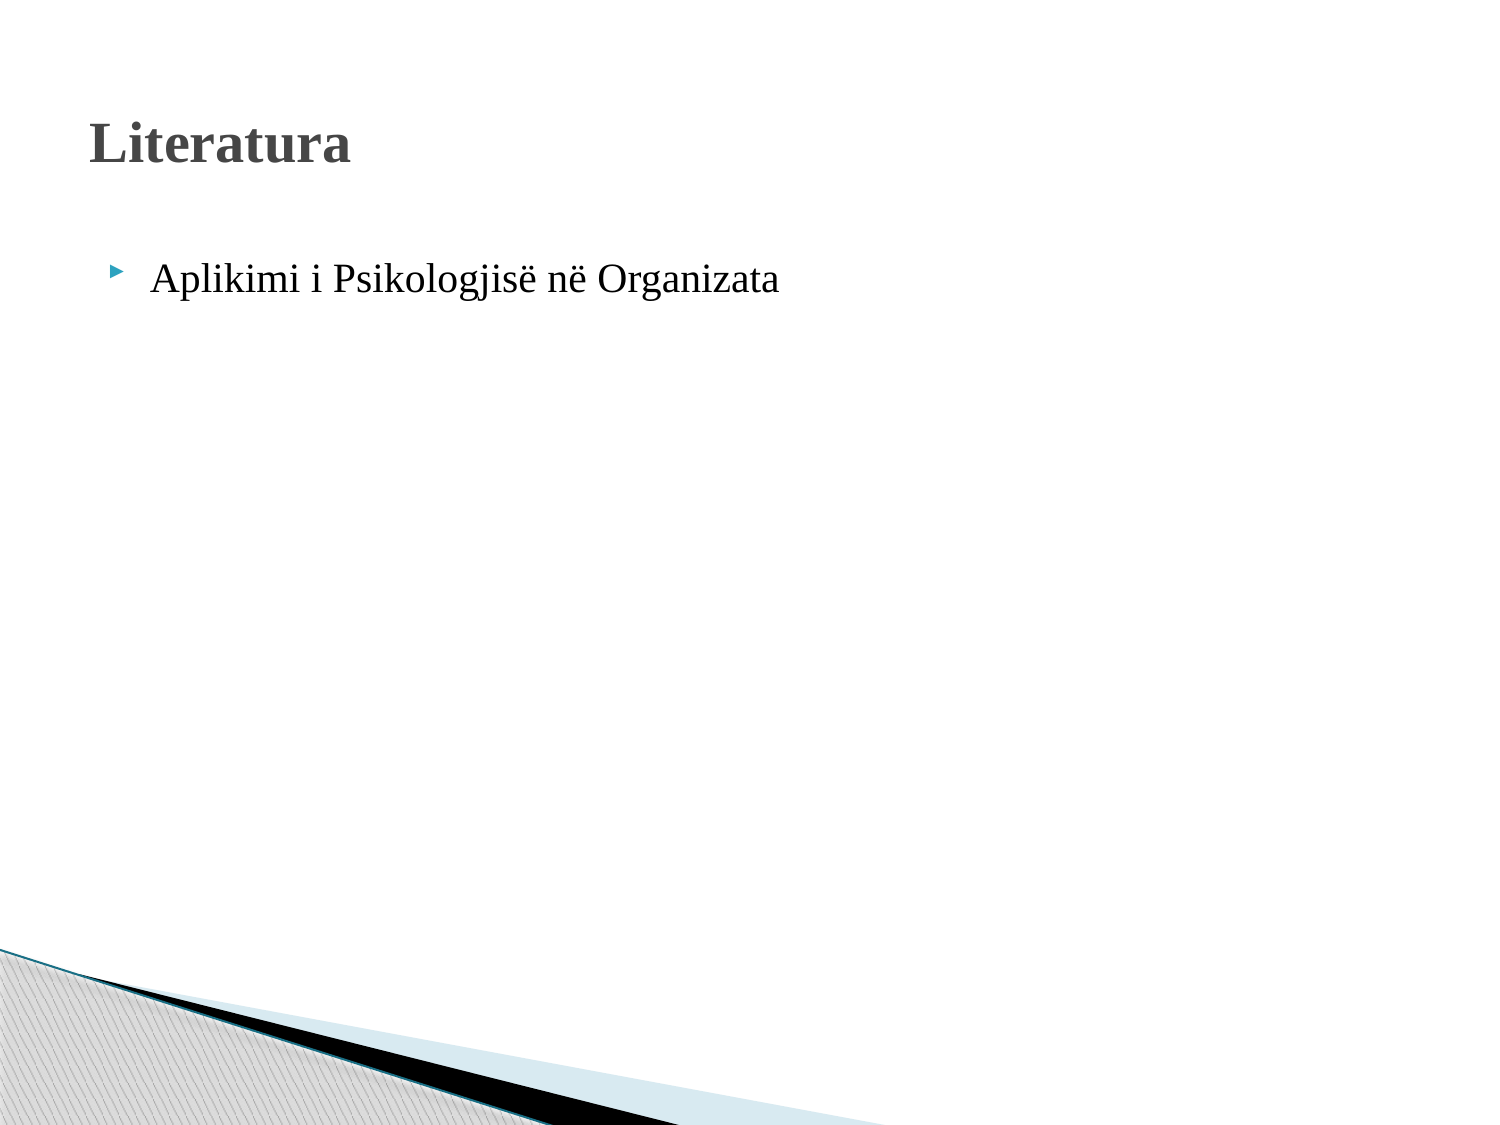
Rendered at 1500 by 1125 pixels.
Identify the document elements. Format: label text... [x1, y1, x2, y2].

list Aplikimi i Psikologjisë në Organizata [75, 243, 1425, 986]
title Literatura [75, 45, 1425, 233]
